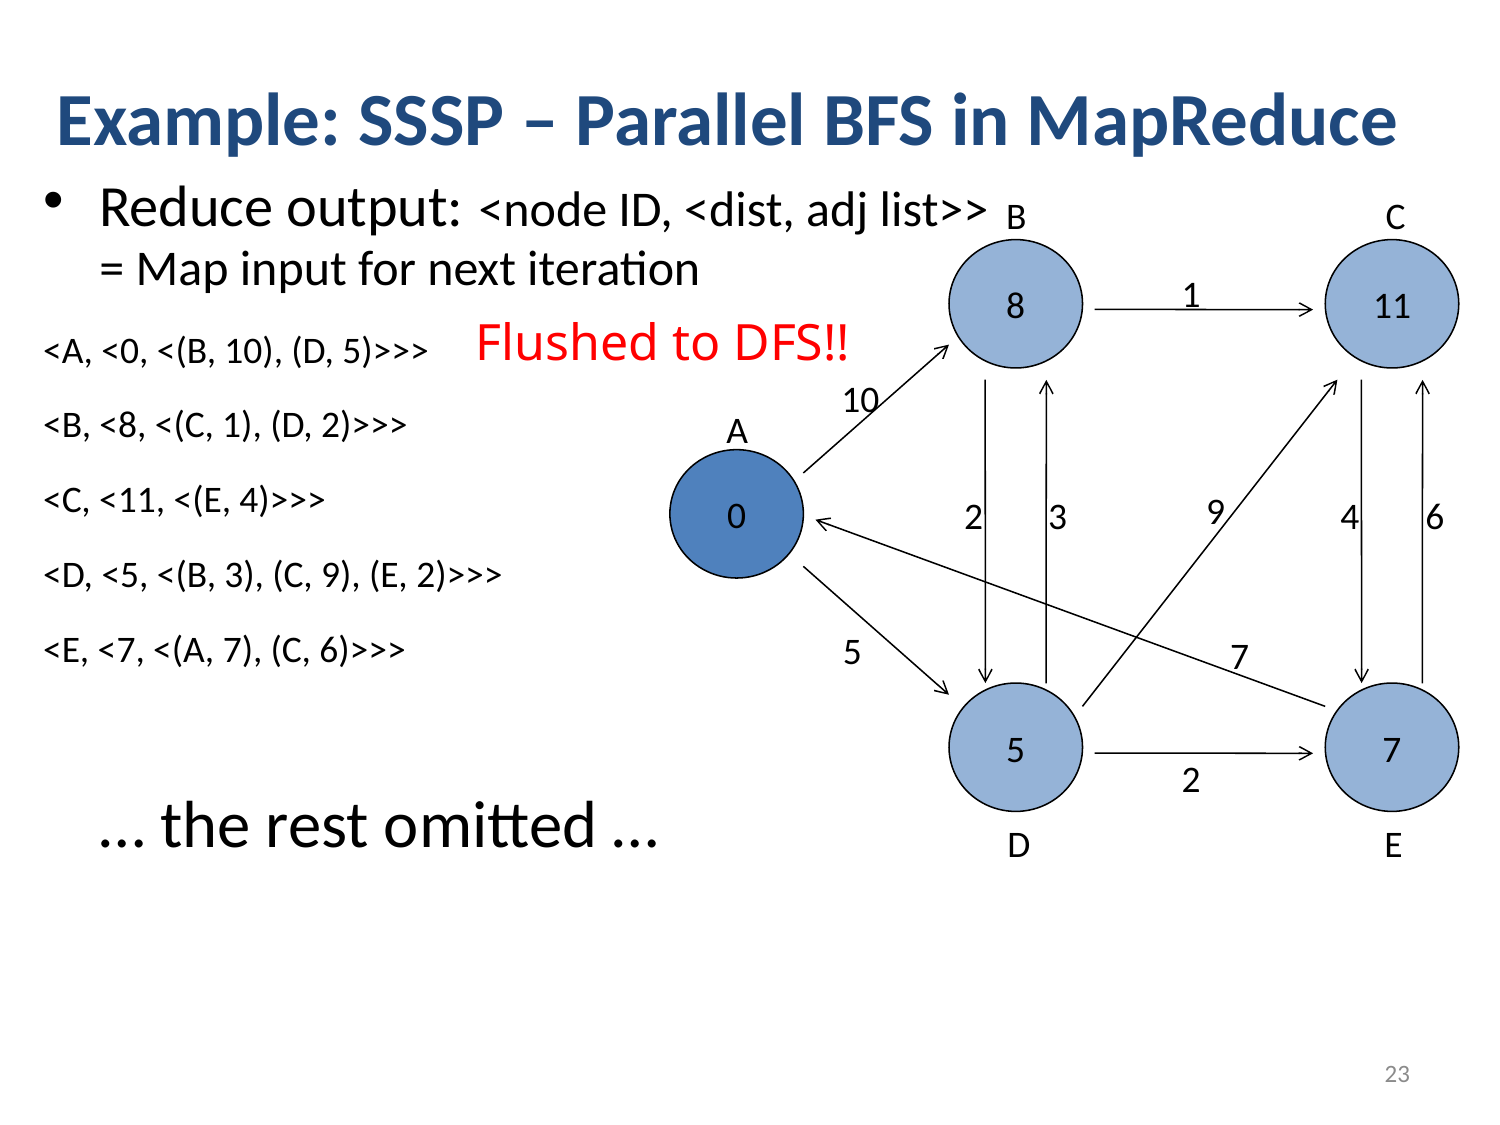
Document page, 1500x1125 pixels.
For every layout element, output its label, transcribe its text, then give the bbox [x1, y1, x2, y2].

text_box Flushed to DFS!! [460, 302, 664, 378]
slide_number 23 [1074, 1042, 1425, 1103]
title Example: SSSP – Parallel BFS in MapReduce [0, 31, 1472, 201]
list Reduce output: <node ID, <dist, adj list>> = Map input for next iteration <A, <0, <(B, 10), (D, 5)>>> <B, <8, <(C, 1), (D, 2)>>> <C, <11, <(E, 4)>>> <D, <5, <(B, 3), (C, 9), (E, 2)>>> <E, <7, <(A, 7), (C, 6)>>> … the rest omitted … [28, 201, 1472, 1071]
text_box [669, 184, 1459, 870]
